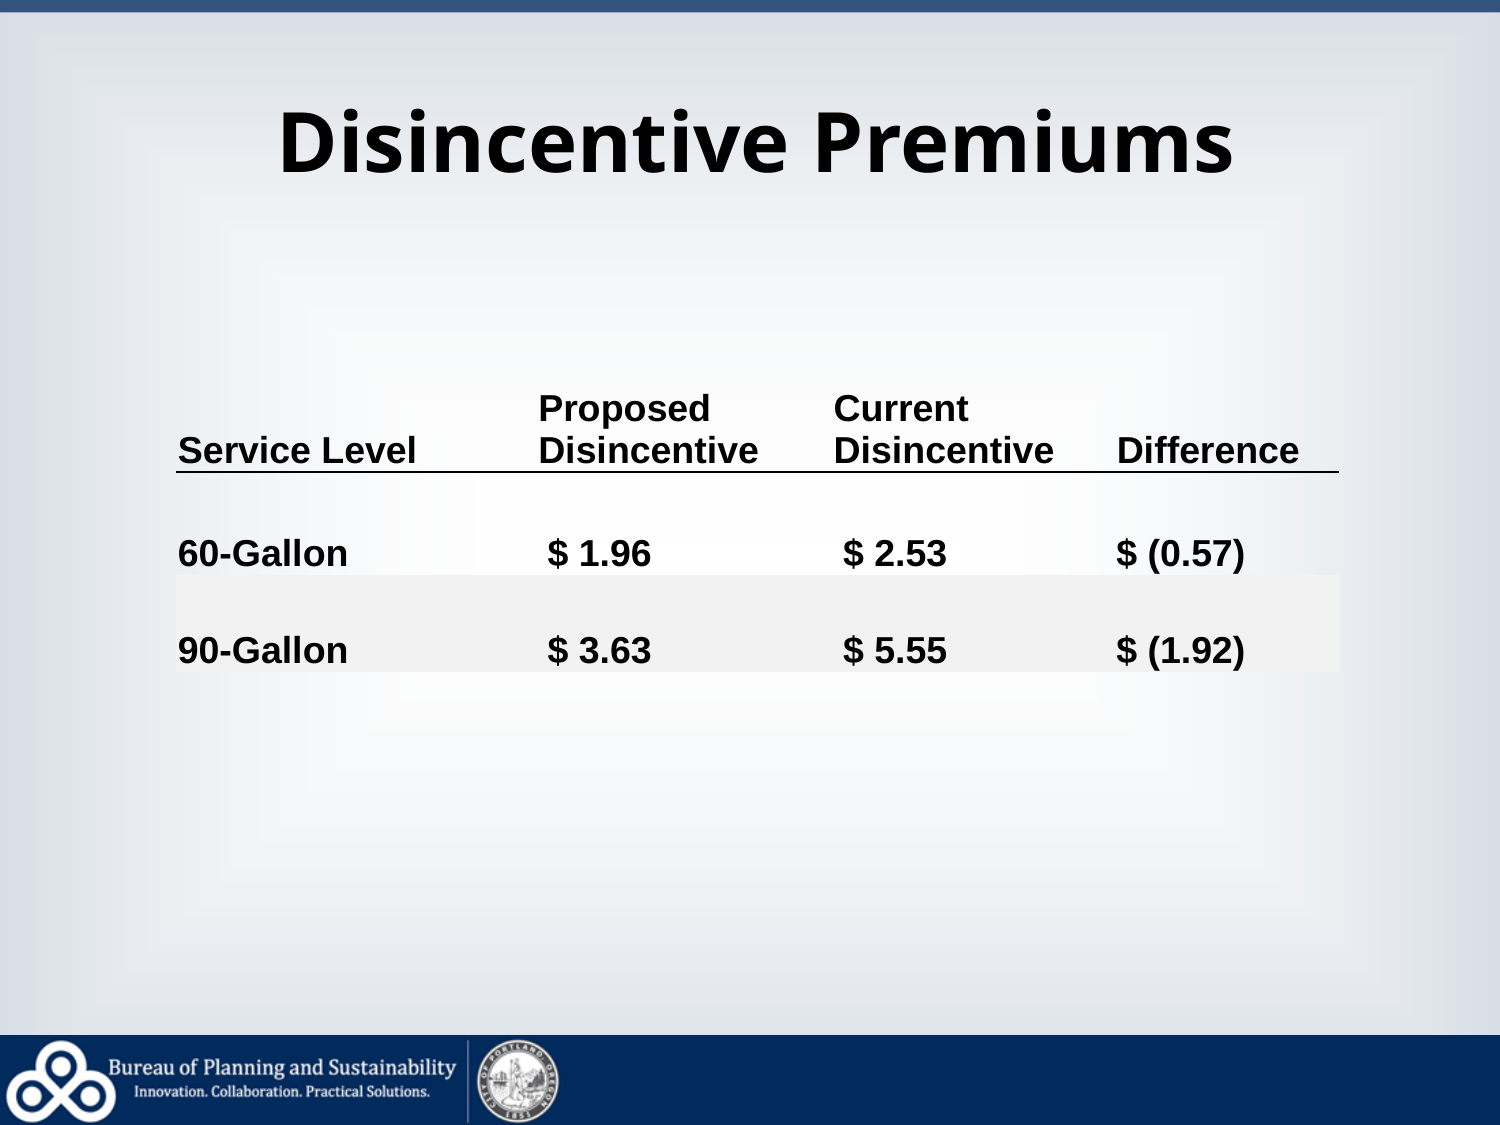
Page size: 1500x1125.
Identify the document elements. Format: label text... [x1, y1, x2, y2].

table_header Current Disincentive [832, 325, 1115, 471]
table_cell $ 3.63 [536, 575, 832, 672]
table_cell $ (0.57) [1115, 473, 1339, 575]
table_header Proposed Disincentive [536, 325, 832, 471]
picture [0, 1035, 1500, 1125]
table_cell 90-Gallon [176, 575, 536, 672]
table_cell $ 5.55 [832, 575, 1115, 672]
table_cell $ 2.53 [832, 473, 1115, 575]
table_cell 60-Gallon [176, 473, 536, 575]
table_header Service Level [176, 325, 536, 471]
title Disincentive Premiums [50, 45, 1463, 233]
table_cell $ (1.92) [1115, 575, 1339, 672]
table_header Difference [1115, 325, 1339, 471]
table_cell $ 1.96 [536, 473, 832, 575]
